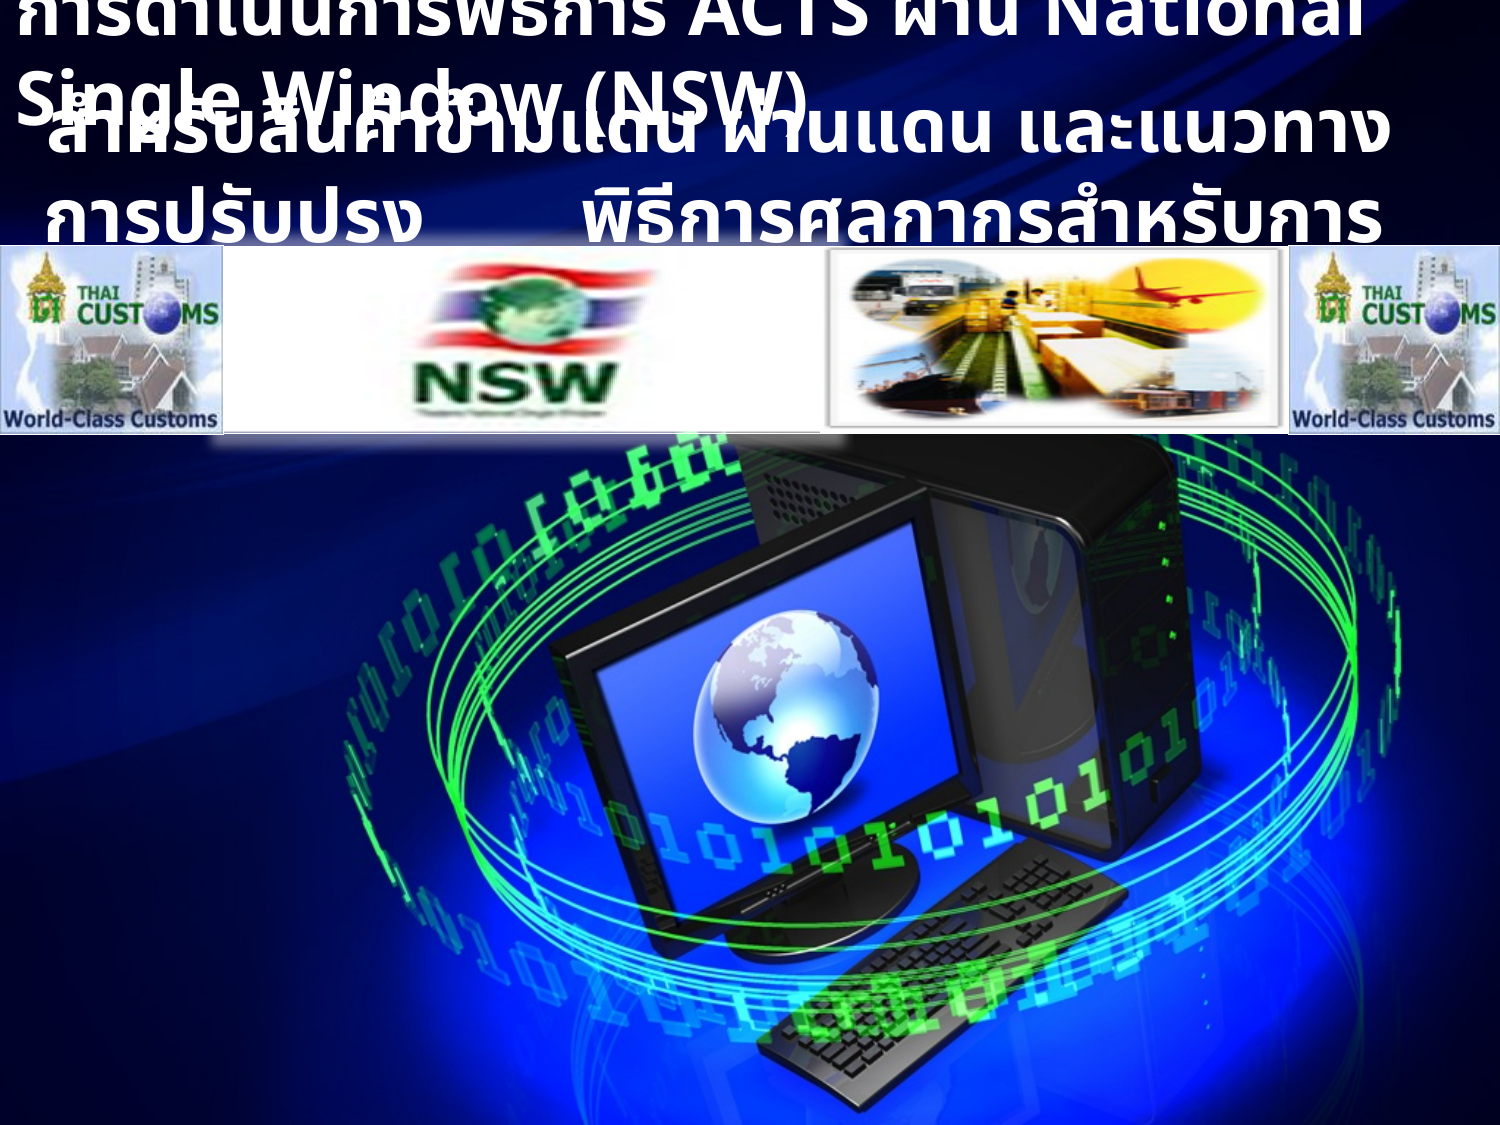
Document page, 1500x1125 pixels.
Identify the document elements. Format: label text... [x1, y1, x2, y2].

subtitle สำหรับสินค้าข้ามแดน ผ่านแดน และแนวทางการปรับปรุง พิธีการศุลกากรสำหรับการขนส่งต่อเนื่องหลายรูปแบบ [0, 70, 1429, 243]
picture [0, 125, 1500, 1125]
title การดำเนินการพิธีการ ACTS ผ่าน National Single Window (NSW) [0, 0, 1500, 125]
